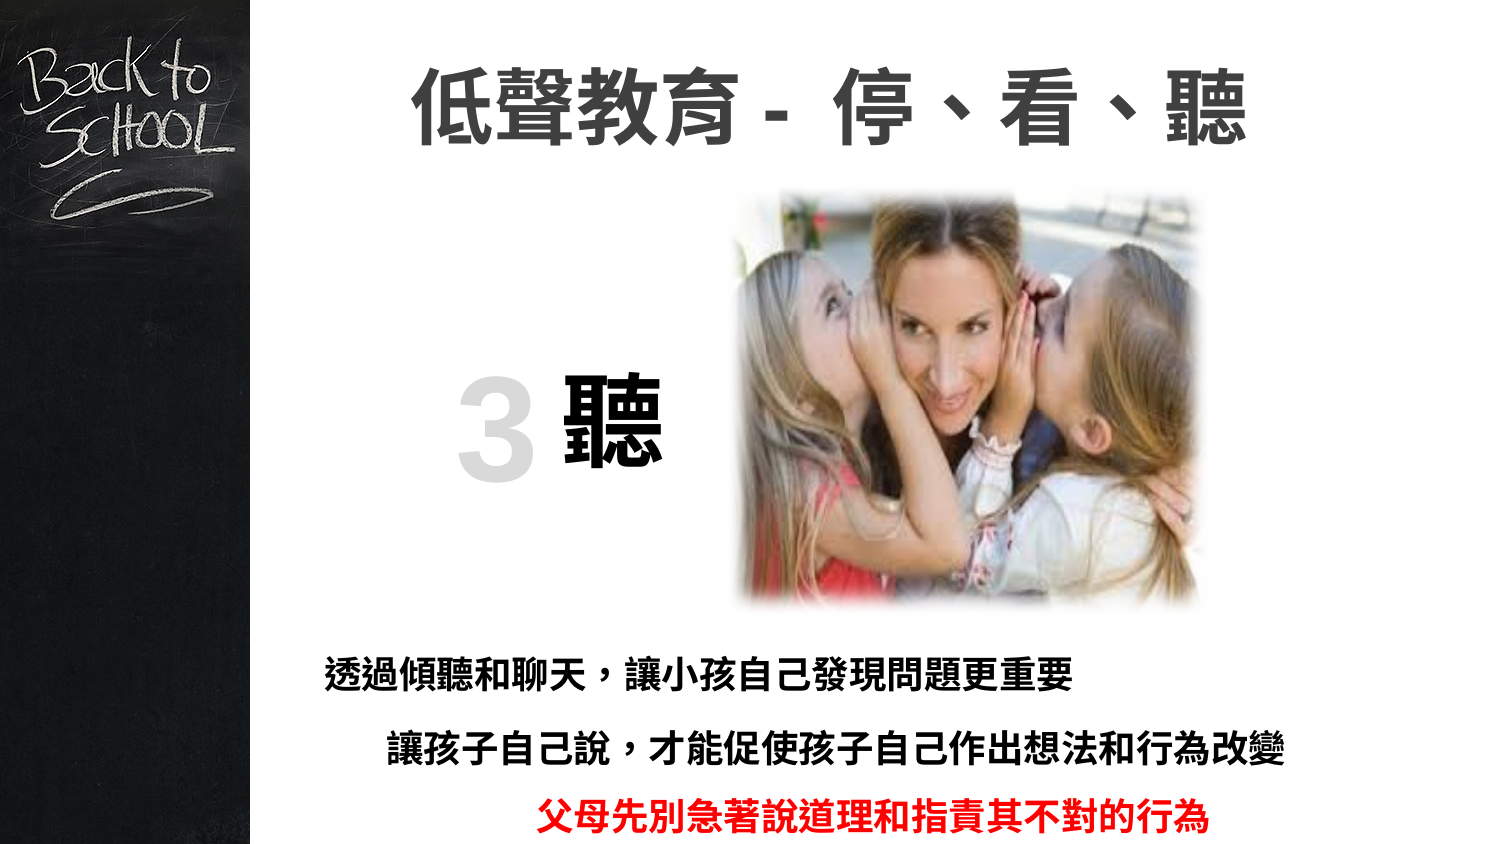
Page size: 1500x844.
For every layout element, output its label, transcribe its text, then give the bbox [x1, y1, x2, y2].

text_box 3 [441, 324, 555, 520]
list 低聲教育- 停、看、聽 [395, 57, 1329, 153]
text_box 聽 [547, 348, 680, 488]
picture [0, 0, 1500, 844]
text_box 透過傾聽和聊天，讓小孩自己發現問題更重要 讓孩子自己說，才能促使孩子自己作出想法和行為改變 父母先別急著說道理和指責其不對的行為 [277, 571, 1471, 844]
